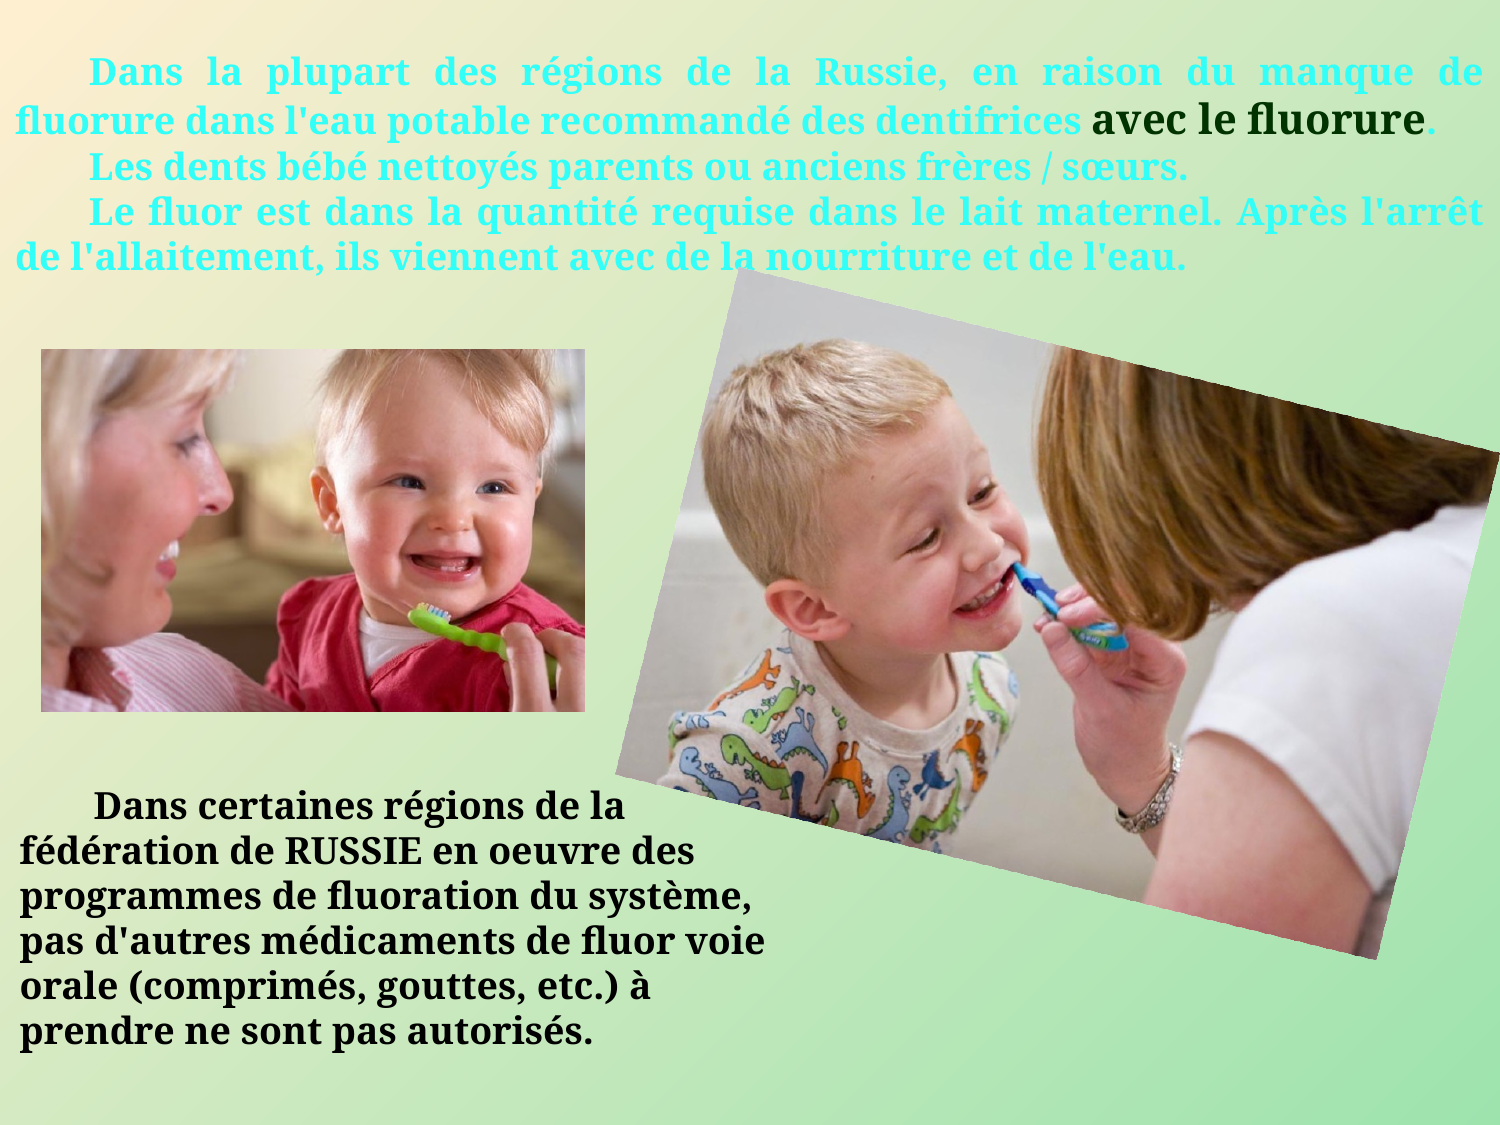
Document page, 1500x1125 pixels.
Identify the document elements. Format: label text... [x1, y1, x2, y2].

text_box Dans certaines régions de la fédération de RUSSIE en oeuvre des programmes de fluoration du système, pas d'autres médicaments de fluor voie orale (comprimés, gouttes, etc.) à prendre ne sont pas autorisés. [4, 775, 786, 1060]
picture [40, 349, 585, 712]
text_box Dans la plupart des régions de la Russie, en raison du manque de fluorure dans l'eau potable recommandé des dentifrices avec le fluorure. Les dents bébé nettoyés parents ou anciens frères / sœurs. Le fluor est dans la quantité requise dans le lait maternel. Après l'arrêt de l'allaitement, ils viennent avec de la nourriture et de l'eau. [0, 40, 1500, 286]
picture [616, 267, 1499, 960]
